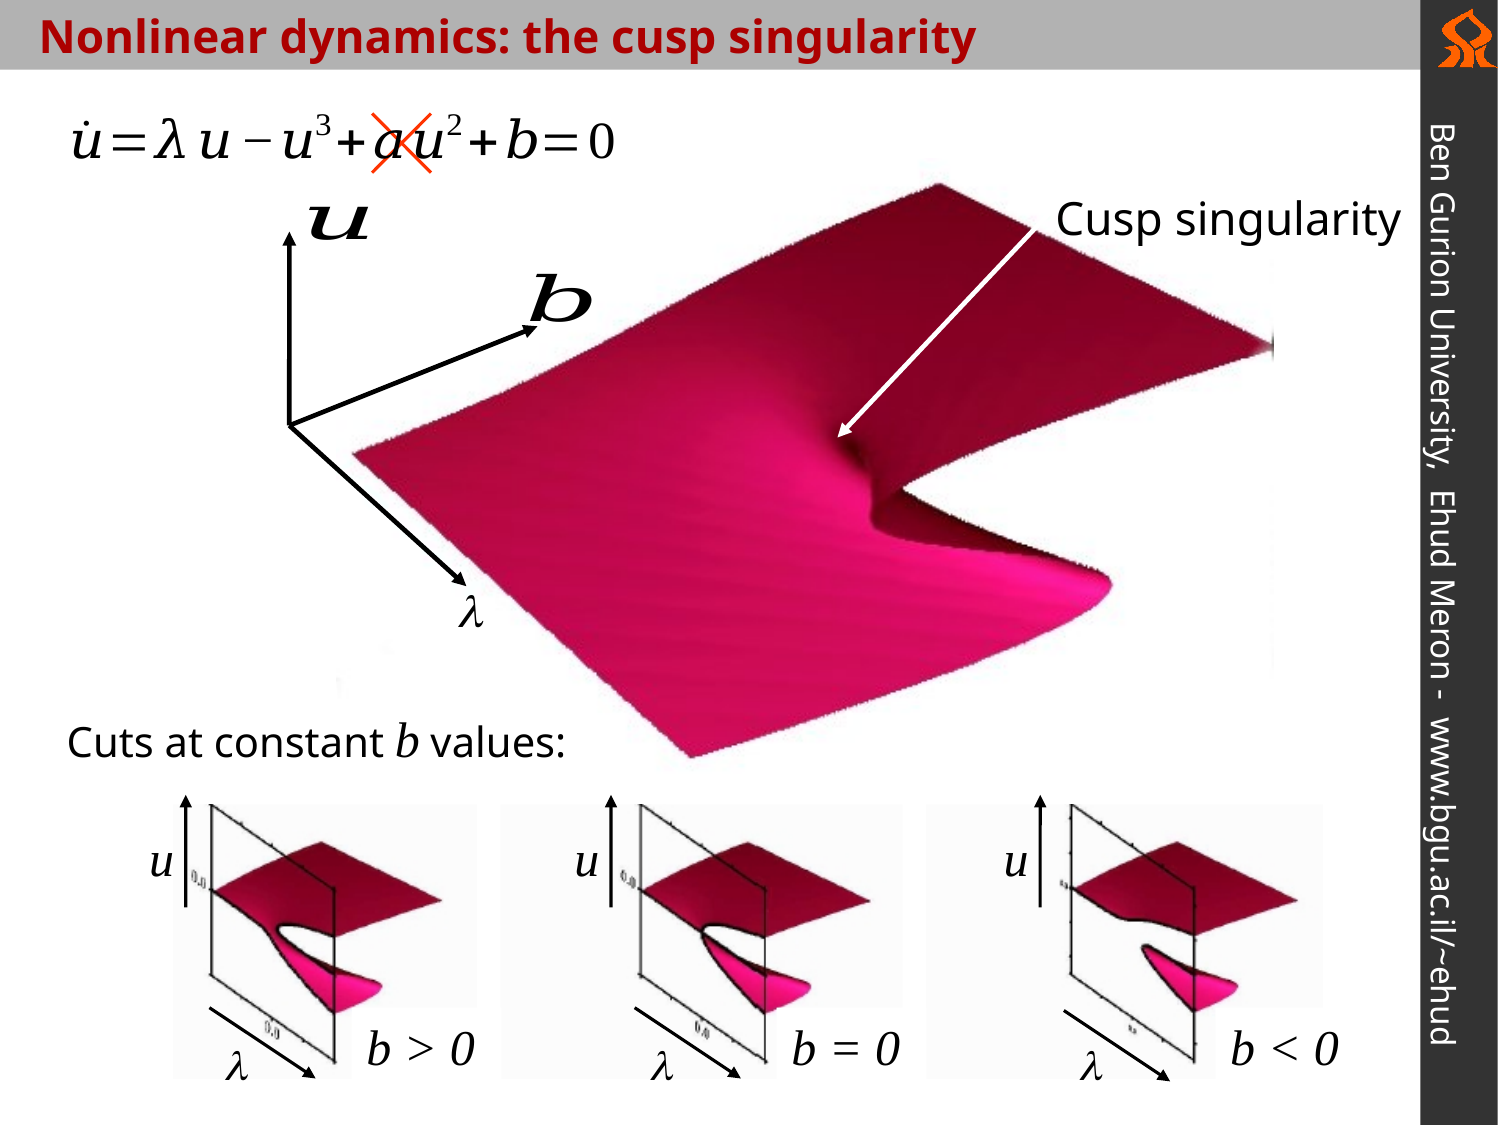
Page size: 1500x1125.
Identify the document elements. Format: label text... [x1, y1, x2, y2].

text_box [371, 113, 432, 173]
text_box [288, 184, 601, 645]
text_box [336, 158, 1412, 776]
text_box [51, 700, 1366, 1097]
text_box Nonlinear dynamics: the cusp singularity [0, 0, 1420, 70]
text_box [1430, 0, 1500, 1125]
